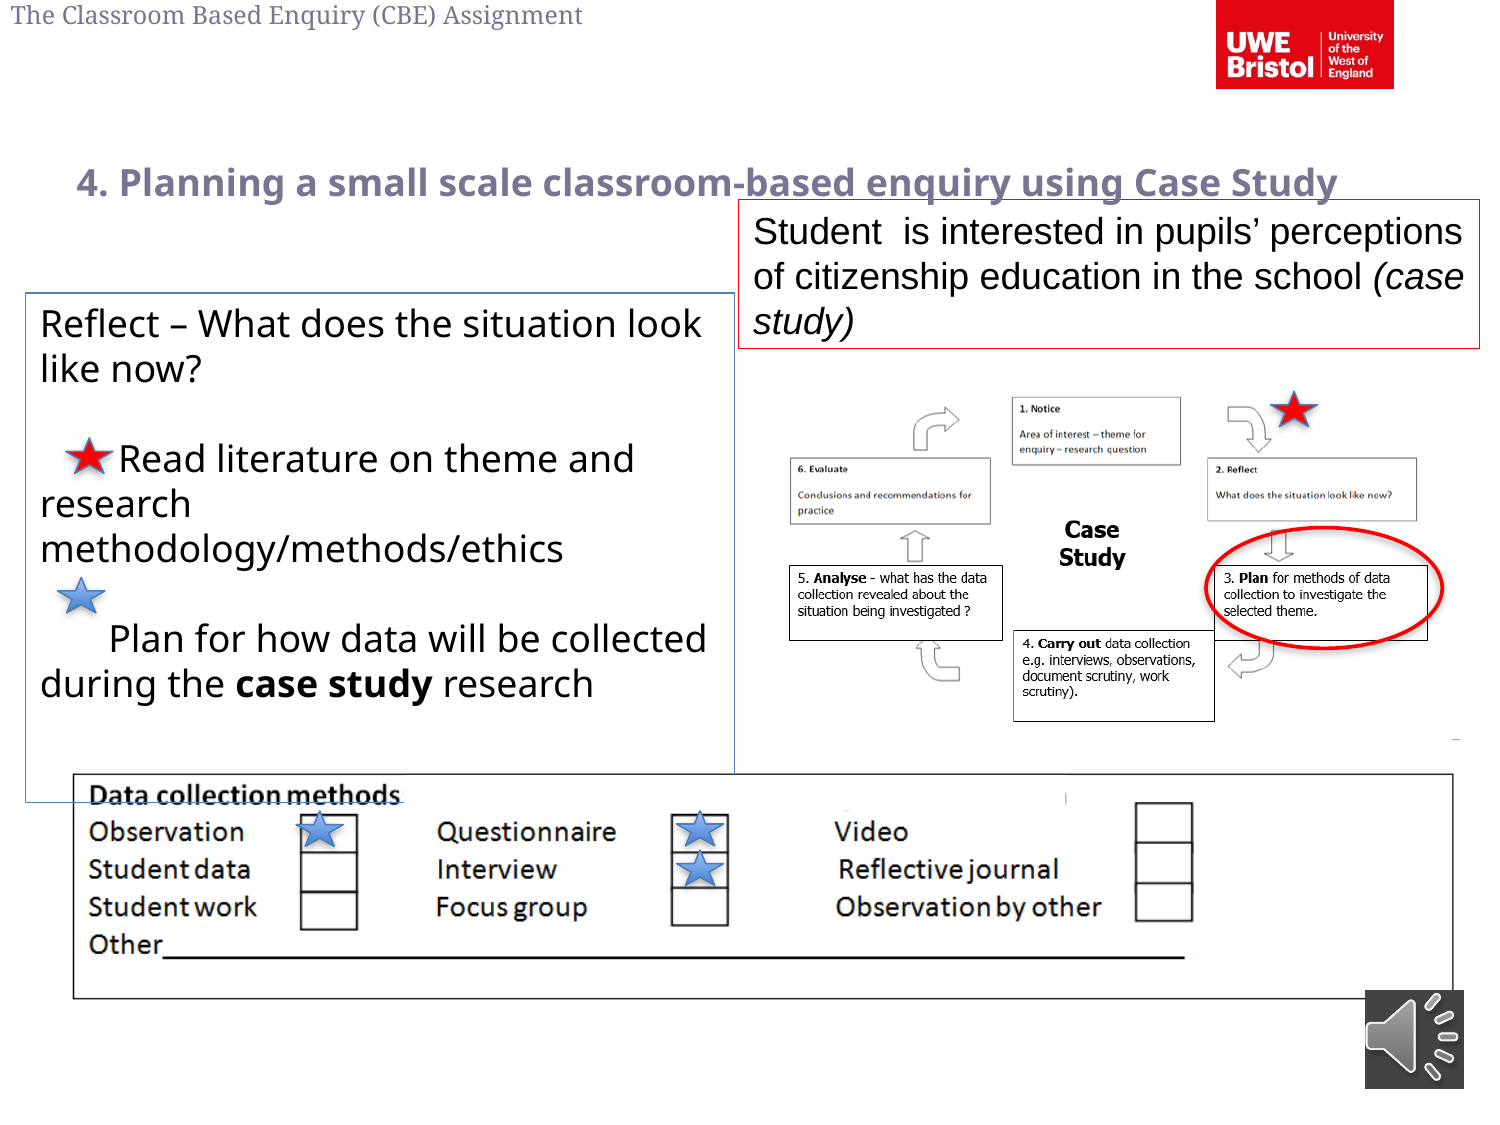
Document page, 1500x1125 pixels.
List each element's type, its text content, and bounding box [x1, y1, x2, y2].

text_box [64, 437, 114, 474]
picture [761, 378, 1459, 727]
picture [1216, 0, 1394, 89]
text_box The Classroom Based Enquiry (CBE) Assignment [10, 0, 1112, 107]
text_box Student is interested in pupils’ perceptions of citizenship education in the school (case study) [738, 199, 1480, 349]
picture [57, 739, 1496, 1090]
text_box [56, 576, 106, 614]
text_box Reflect – What does the situation look like now? Read literature on theme and research methodology/methods/ethics Plan for how data will be collected during the case study research [25, 292, 735, 803]
text_box 4. Planning a small scale classroom-based enquiry using Case Study [76, 116, 1463, 224]
